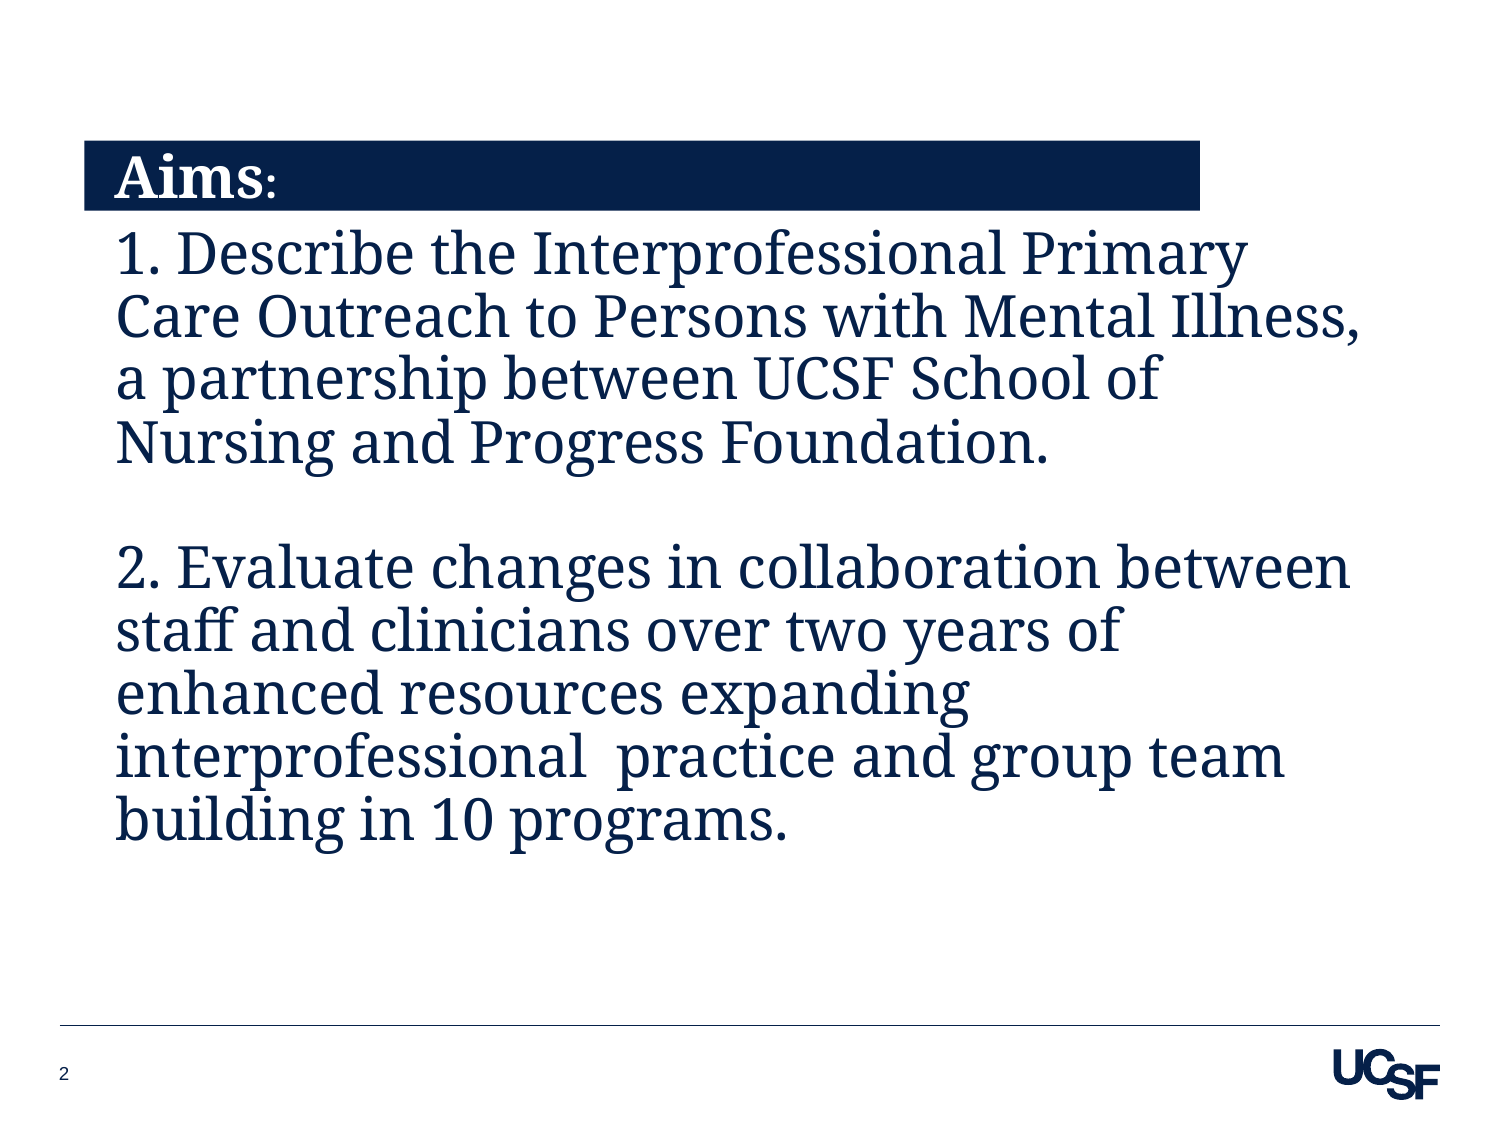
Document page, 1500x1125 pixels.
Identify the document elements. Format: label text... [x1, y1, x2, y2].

title 1. Describe the Interprofessional Primary Care Outreach to Persons with Mental Illness, a partnership between UCSF School of Nursing and Progress Foundation. 2. Evaluate changes in collaboration between staff and clinicians over two years of enhanced resources expanding interprofessional practice and group team building in 10 programs. [54, 209, 1382, 931]
text_box Aims: [84, 140, 1200, 211]
slide_number 2 [58, 1058, 100, 1085]
